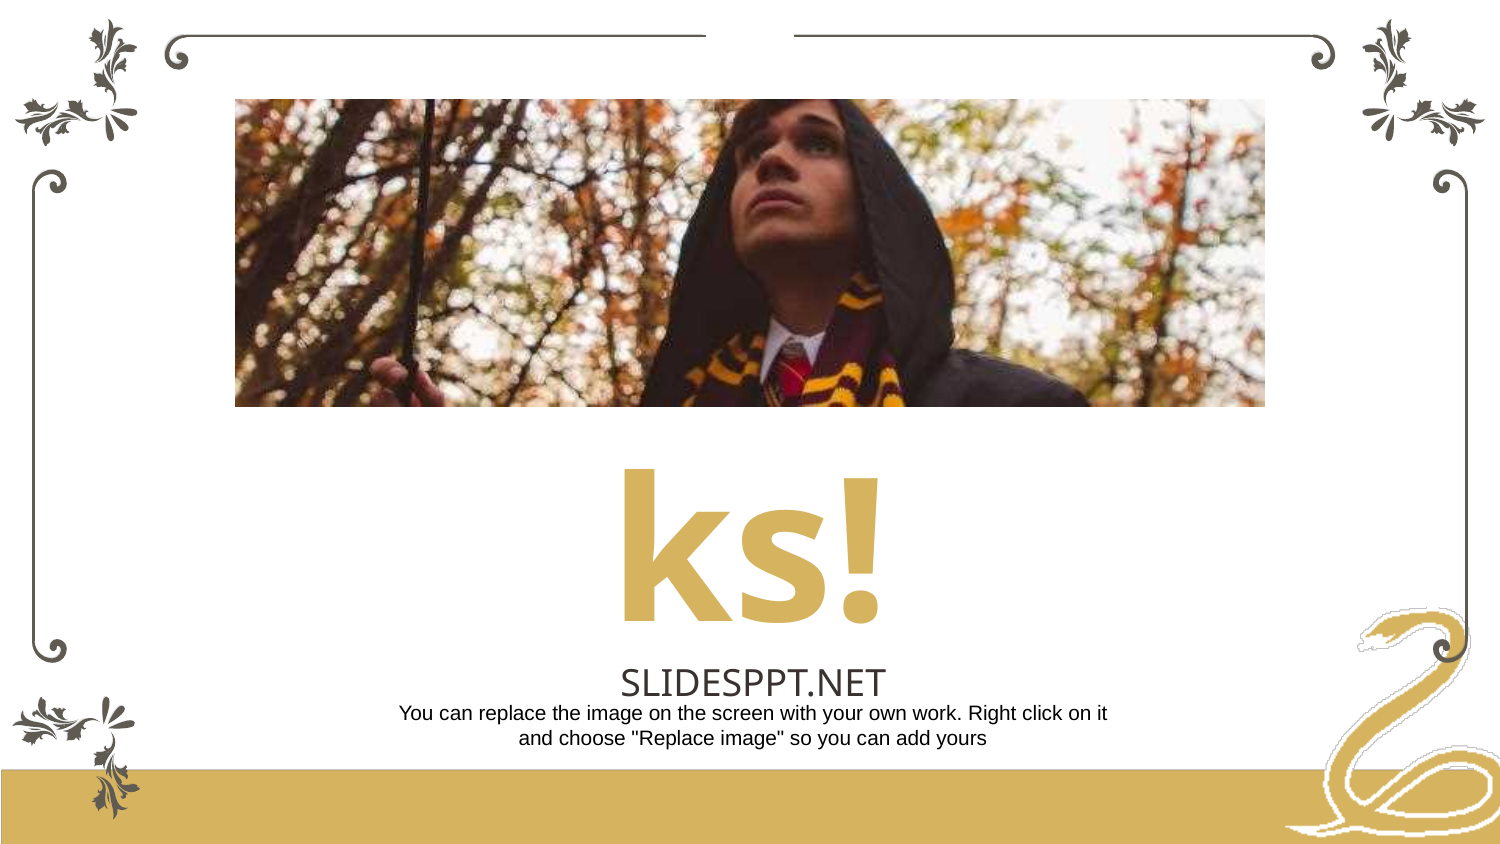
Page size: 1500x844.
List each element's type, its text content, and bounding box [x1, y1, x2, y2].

text_box You can replace the image on the screen with your own work. Right click on it and choose "Replace image" so you can add yours [378, 691, 1128, 757]
title Thanks! [476, 481, 1024, 639]
picture [235, 99, 1265, 407]
subtitle SLIDESPPT.NET [378, 639, 1129, 725]
picture [0, 607, 1500, 844]
